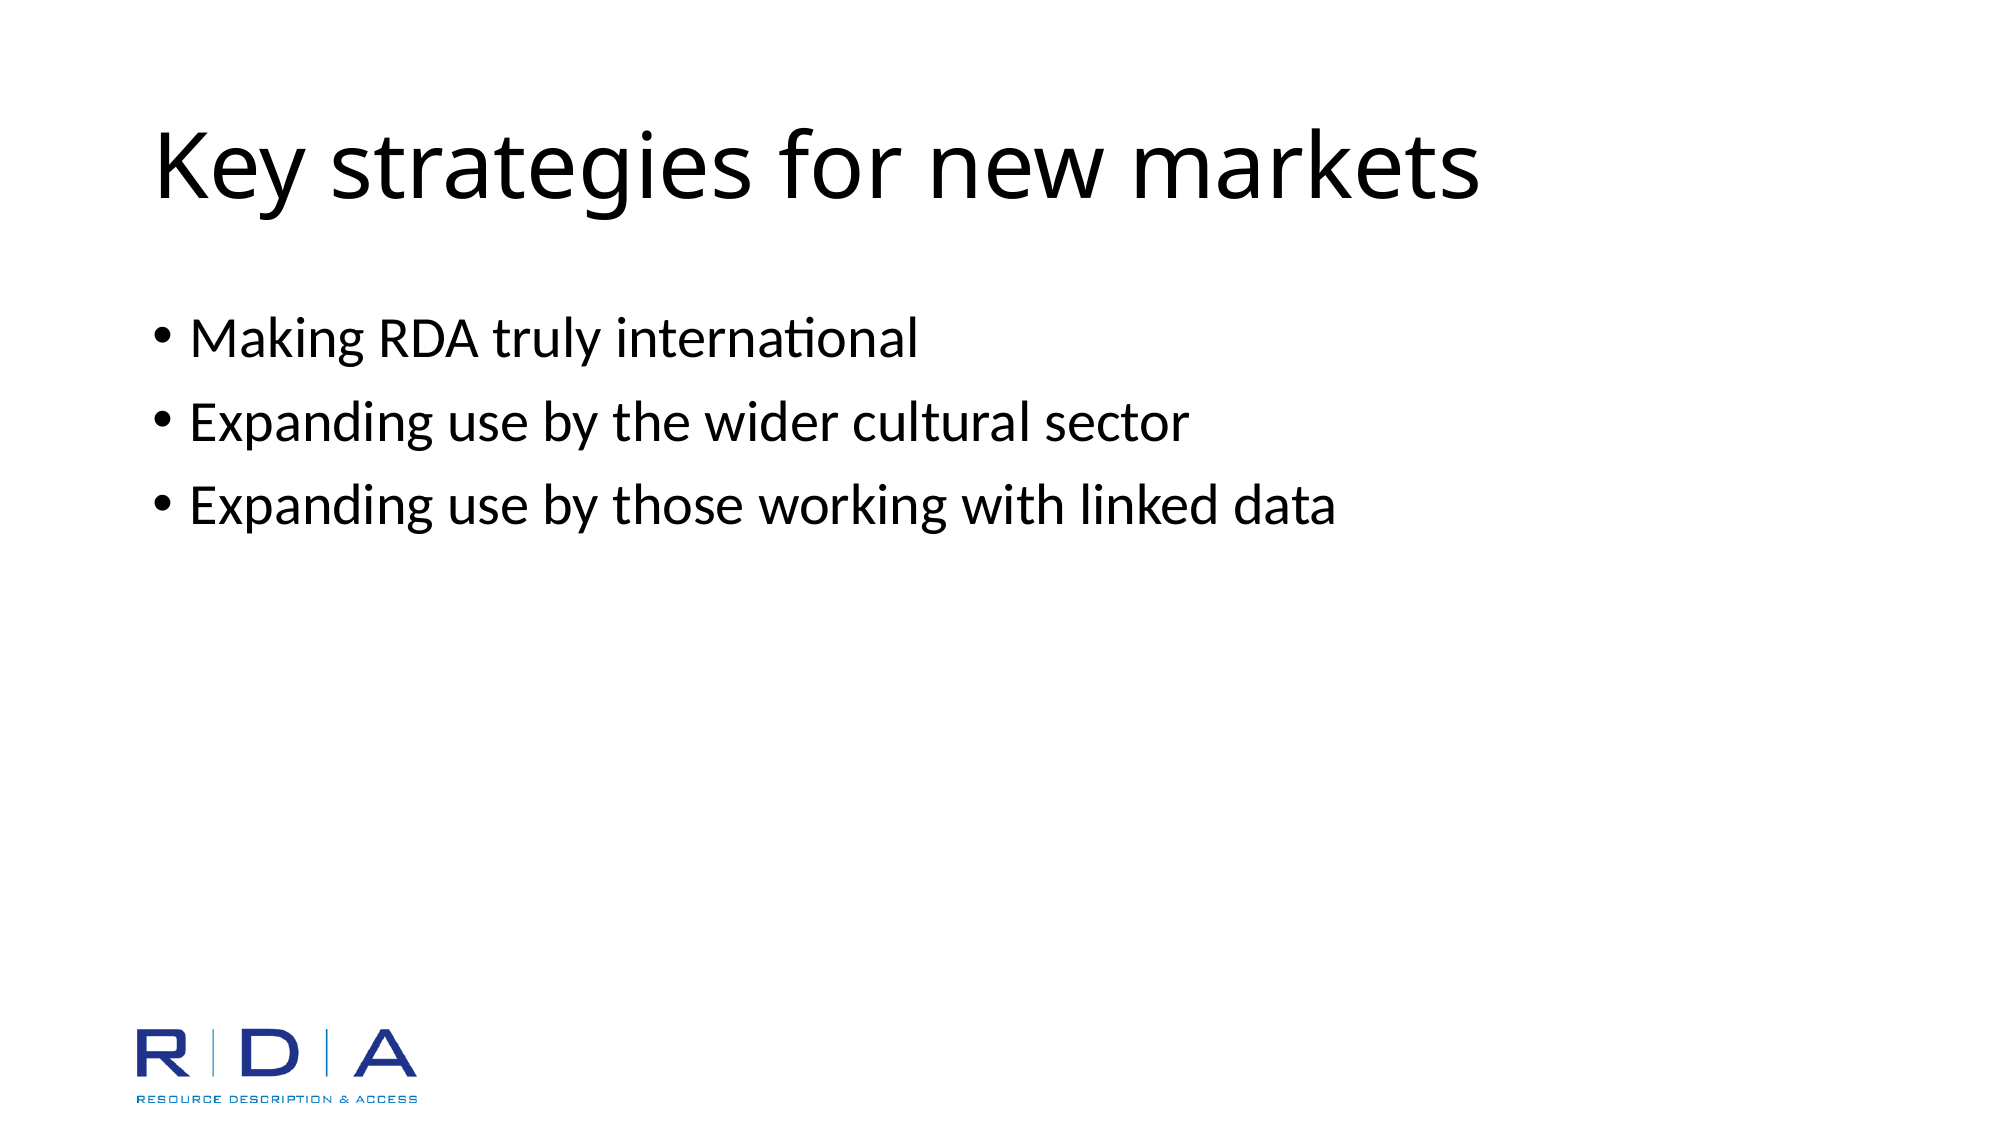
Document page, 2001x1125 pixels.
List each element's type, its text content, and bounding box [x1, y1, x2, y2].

list Making RDA truly international Expanding use by the wider cultural sector Expanding use by those working with linked data [137, 299, 1863, 1014]
picture [137, 1025, 417, 1103]
title Key strategies for new markets [137, 59, 1863, 278]
